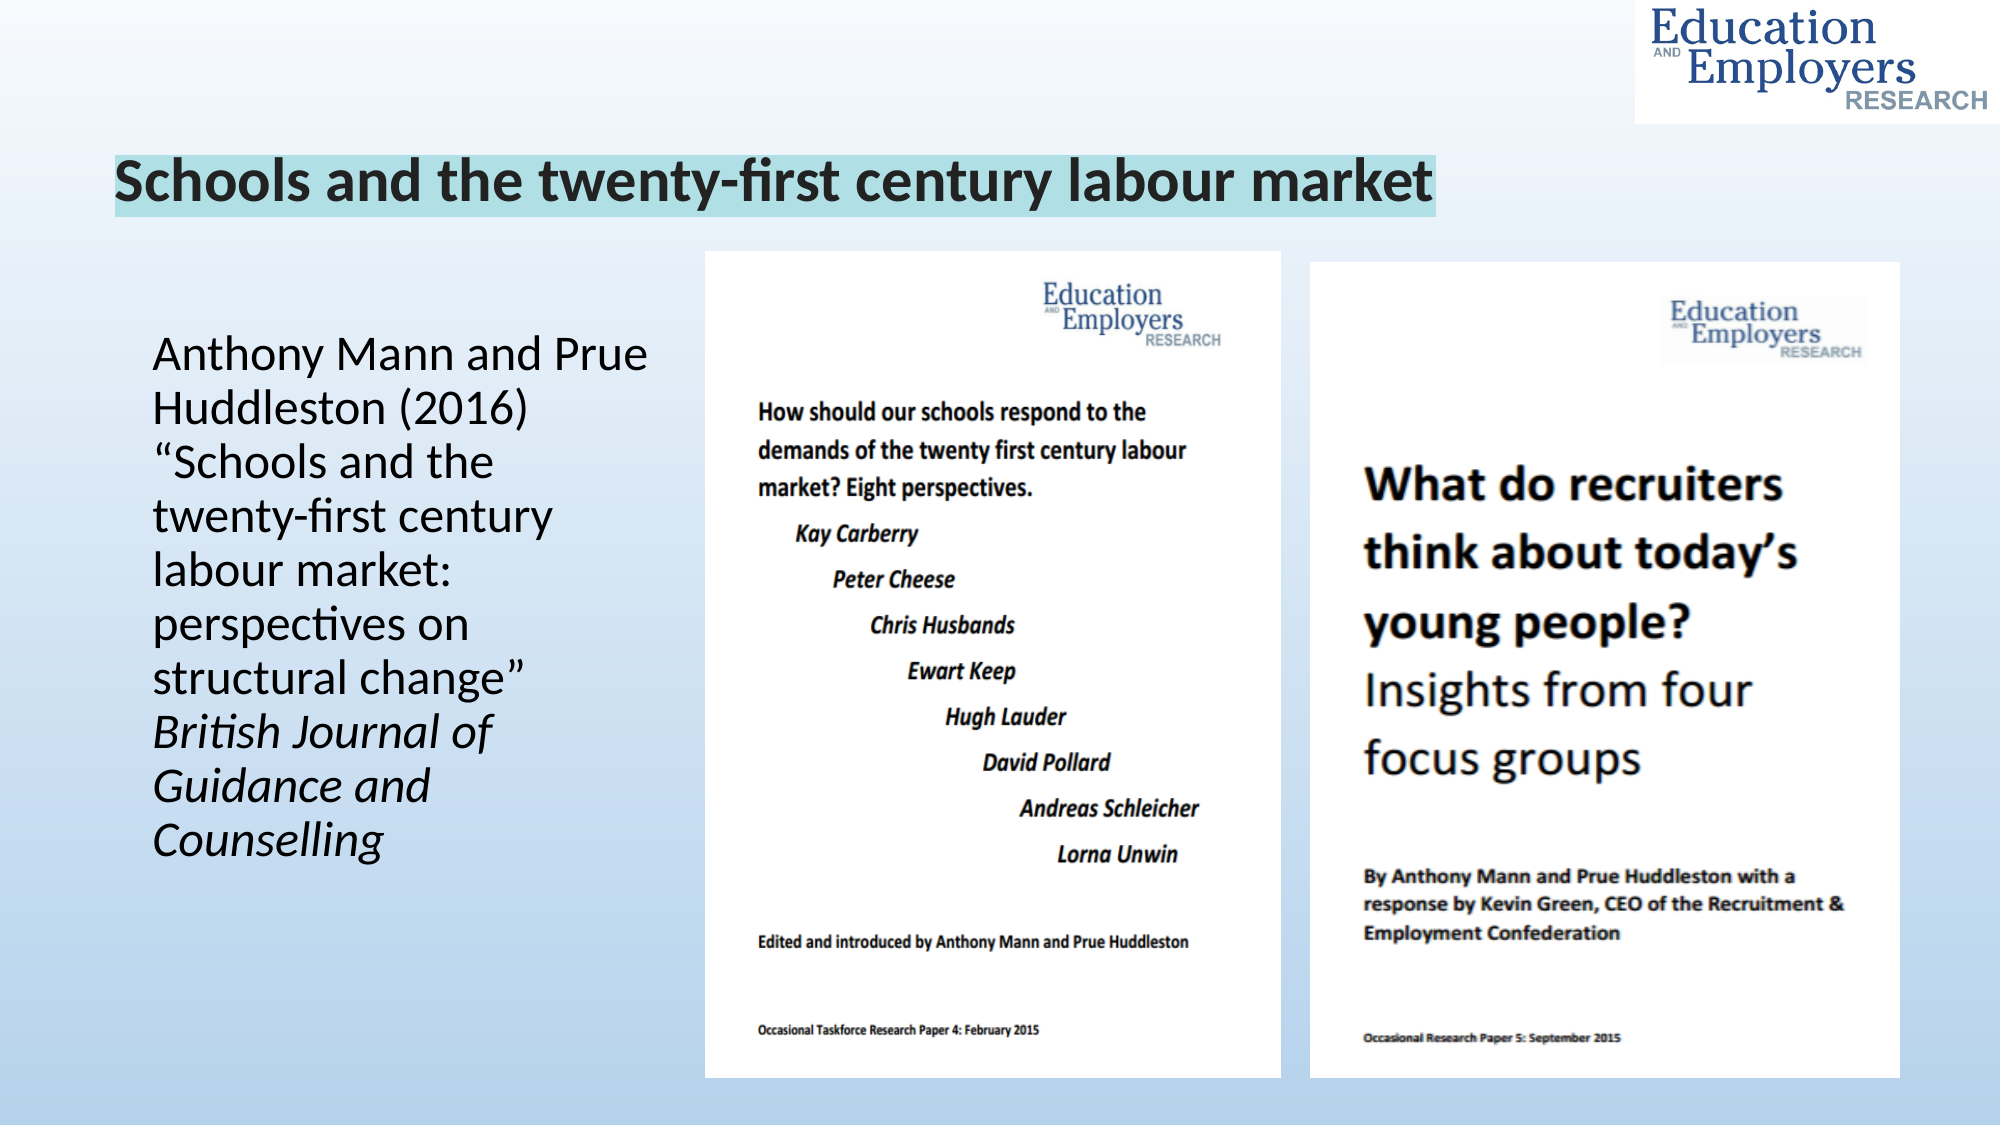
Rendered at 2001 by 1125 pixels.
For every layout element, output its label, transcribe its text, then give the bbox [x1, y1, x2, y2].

picture [1310, 262, 1900, 1078]
picture [705, 251, 1281, 1078]
list Anthony Mann and Prue Huddleston (2016) “Schools and the twenty-first century labour market: perspectives on structural change” British Journal of Guidance and Counselling [99, 262, 676, 1078]
title Schools and the twenty-first century labour market [99, 113, 1900, 233]
picture [1635, 0, 2000, 124]
